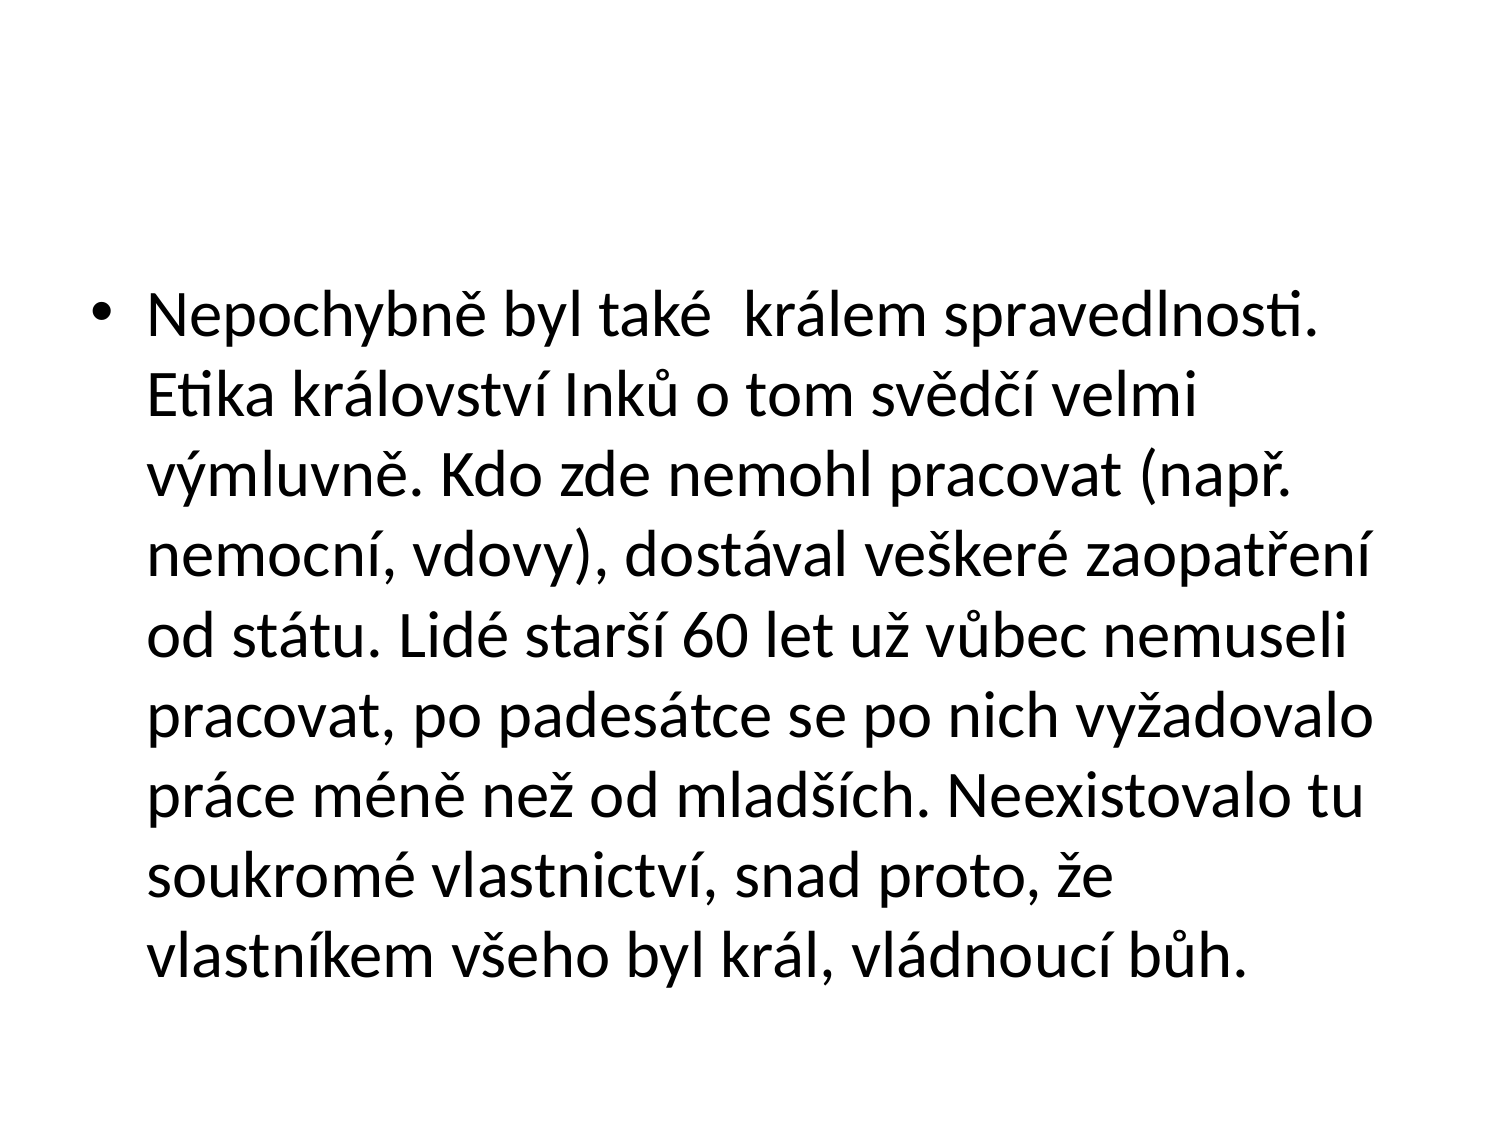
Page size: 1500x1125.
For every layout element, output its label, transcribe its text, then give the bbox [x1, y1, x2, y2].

list Nepochybně byl také králem spravedlnosti. Etika království Inků o tom svědčí velmi výmluvně. Kdo zde nemohl pracovat (např. nemocní, vdovy), dostával veškeré zaopatření od státu. Lidé starší 60 let už vůbec nemuseli pracovat, po padesátce se po nich vyžadovalo práce méně než od mladších. Neexistovalo tu soukromé vlastnictví, snad proto, že vlastníkem všeho byl král, vládnoucí bůh. [75, 262, 1425, 1005]
